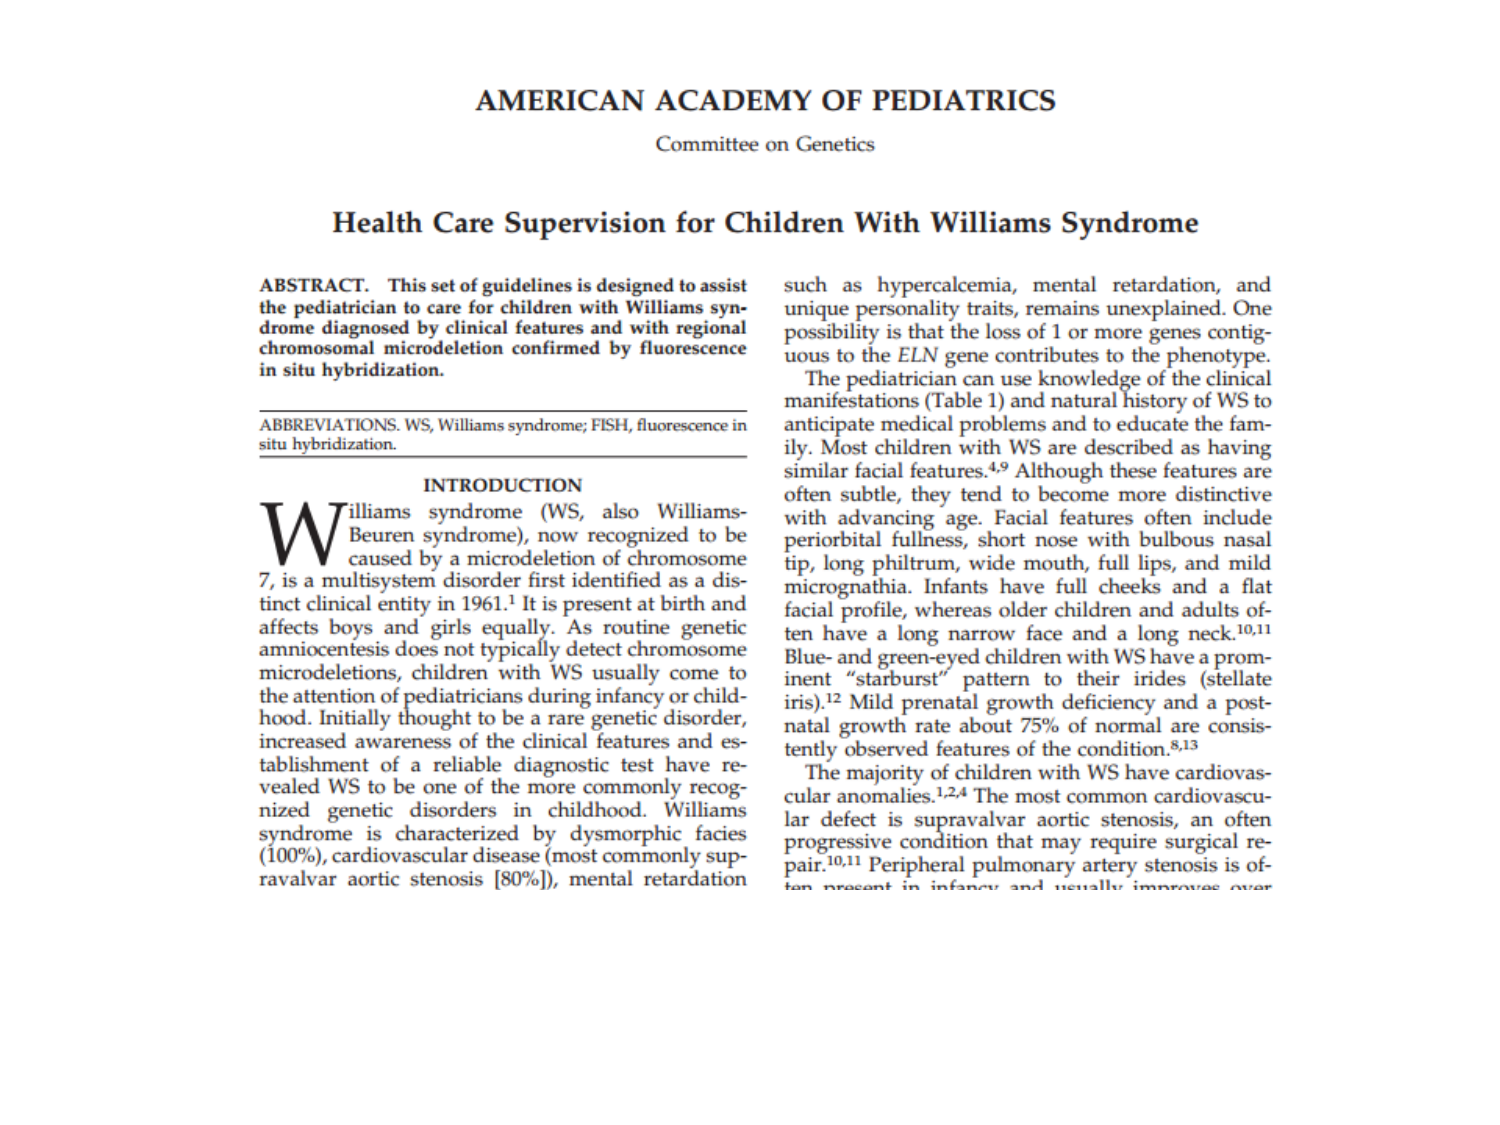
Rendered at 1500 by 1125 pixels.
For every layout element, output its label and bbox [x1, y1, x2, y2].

picture [162, 49, 1348, 891]
